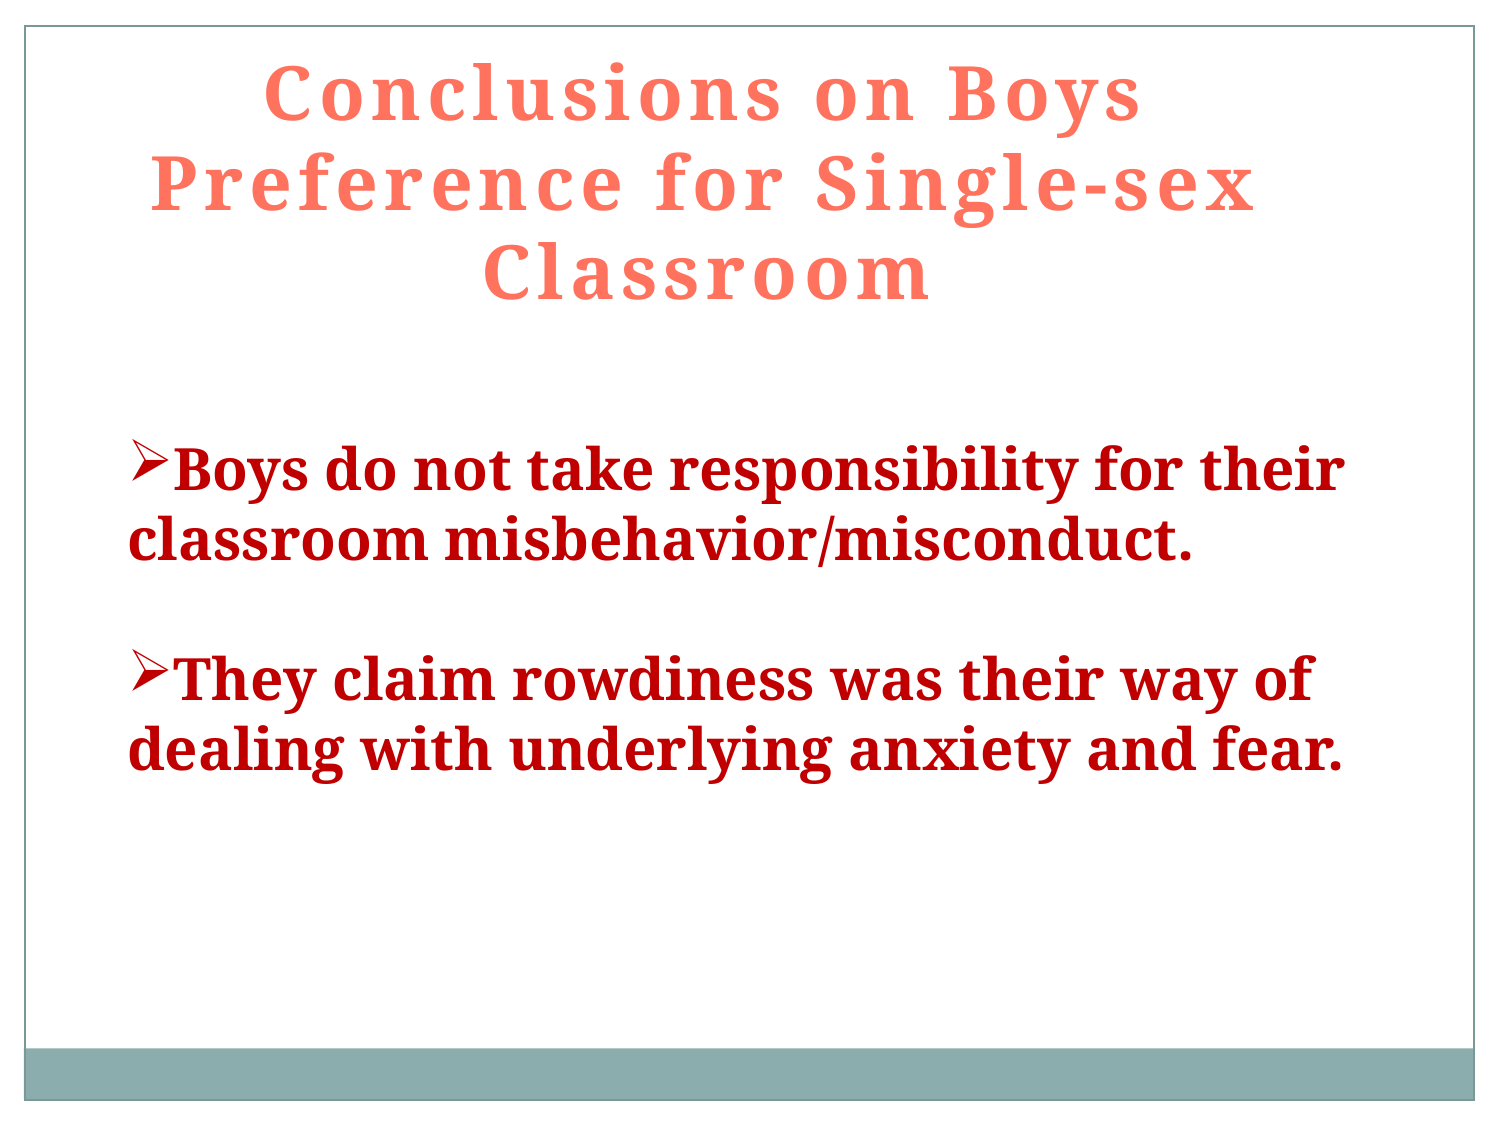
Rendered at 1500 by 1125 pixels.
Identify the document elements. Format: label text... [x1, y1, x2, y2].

text_box Boys do not take responsibility for their classroom misbehavior/misconduct. They claim rowdiness was their way of dealing with underlying anxiety and fear. [112, 425, 1413, 790]
text_box Conclusions on Boys Preference for Single-sex Classroom [0, 37, 1413, 323]
